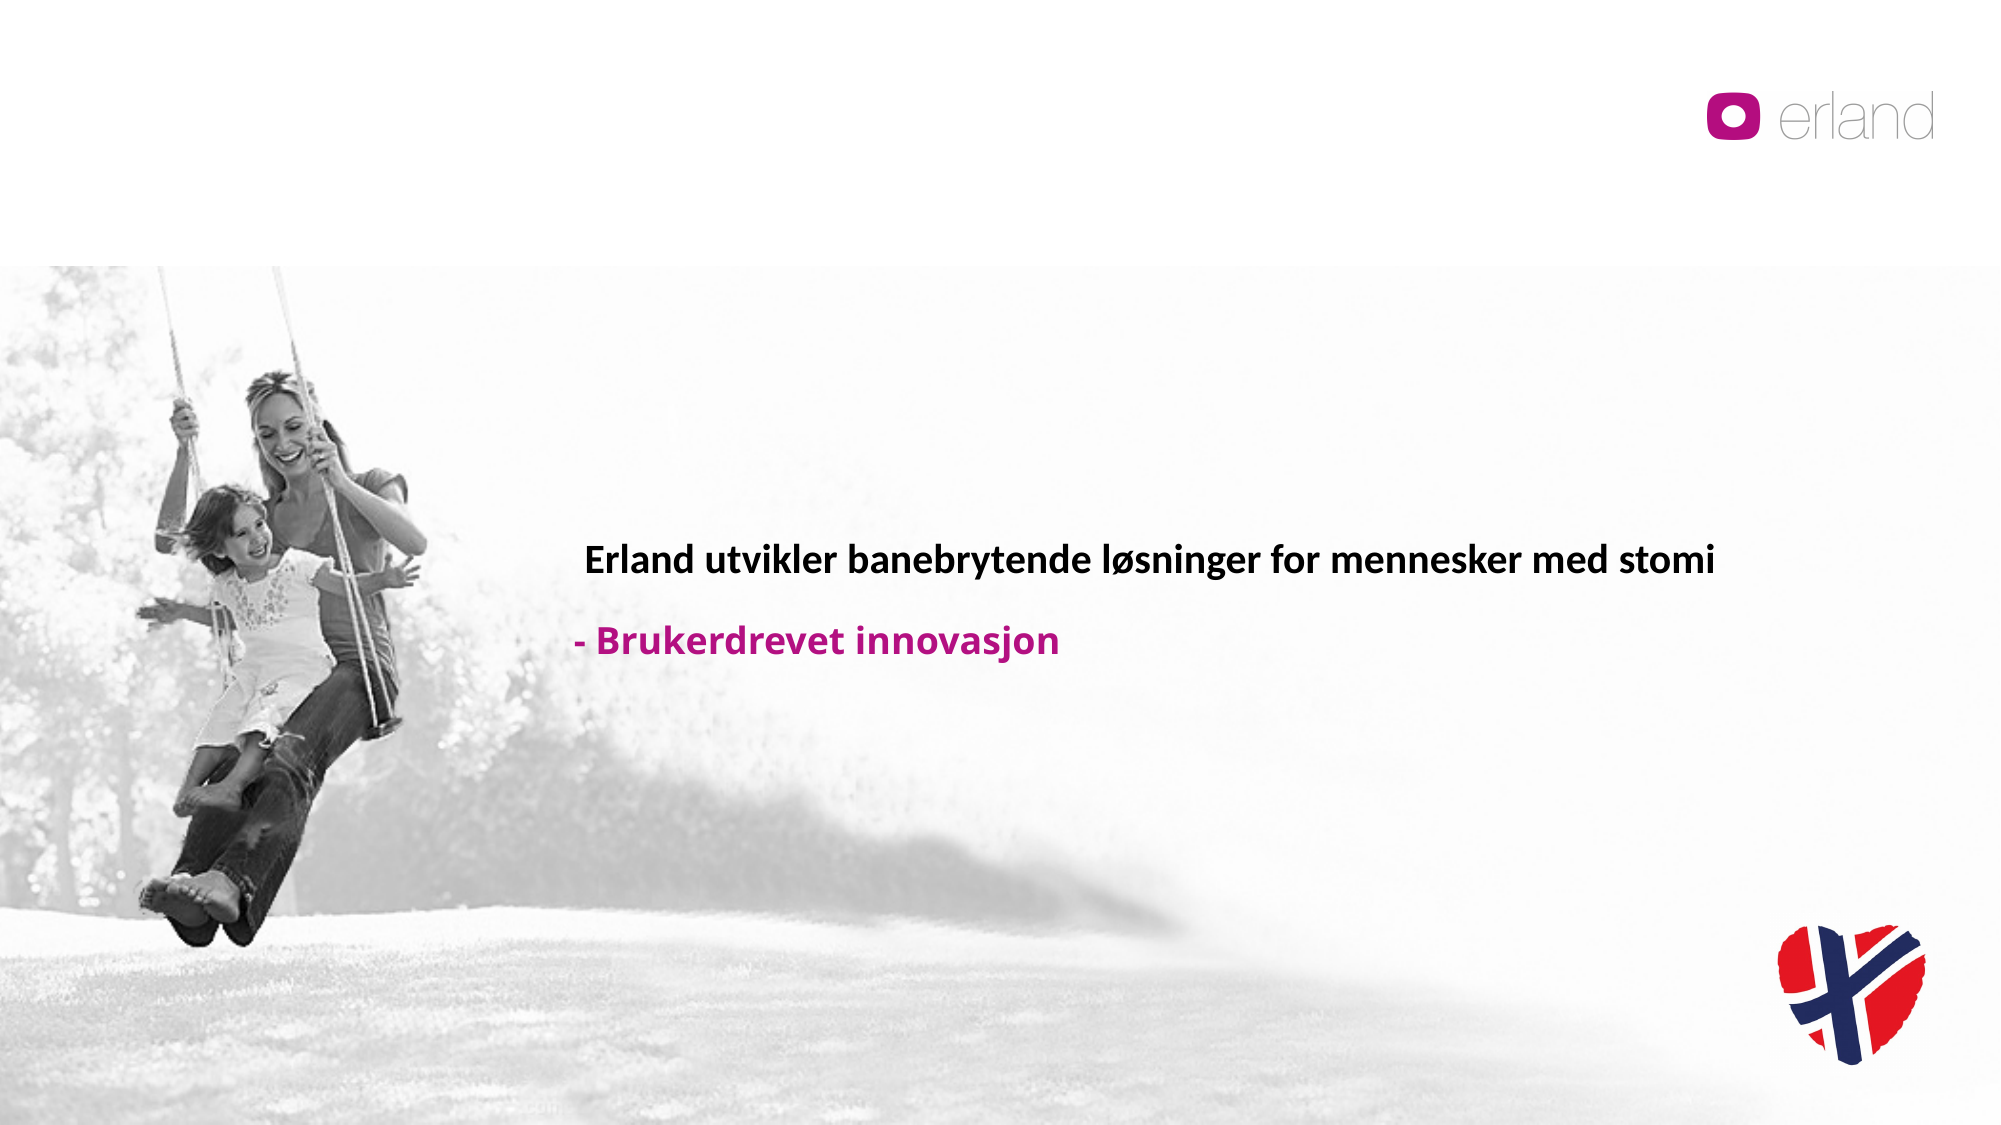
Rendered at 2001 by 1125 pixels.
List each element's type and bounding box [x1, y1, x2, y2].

picture [1707, 91, 1933, 140]
picture [0, 266, 2000, 1125]
